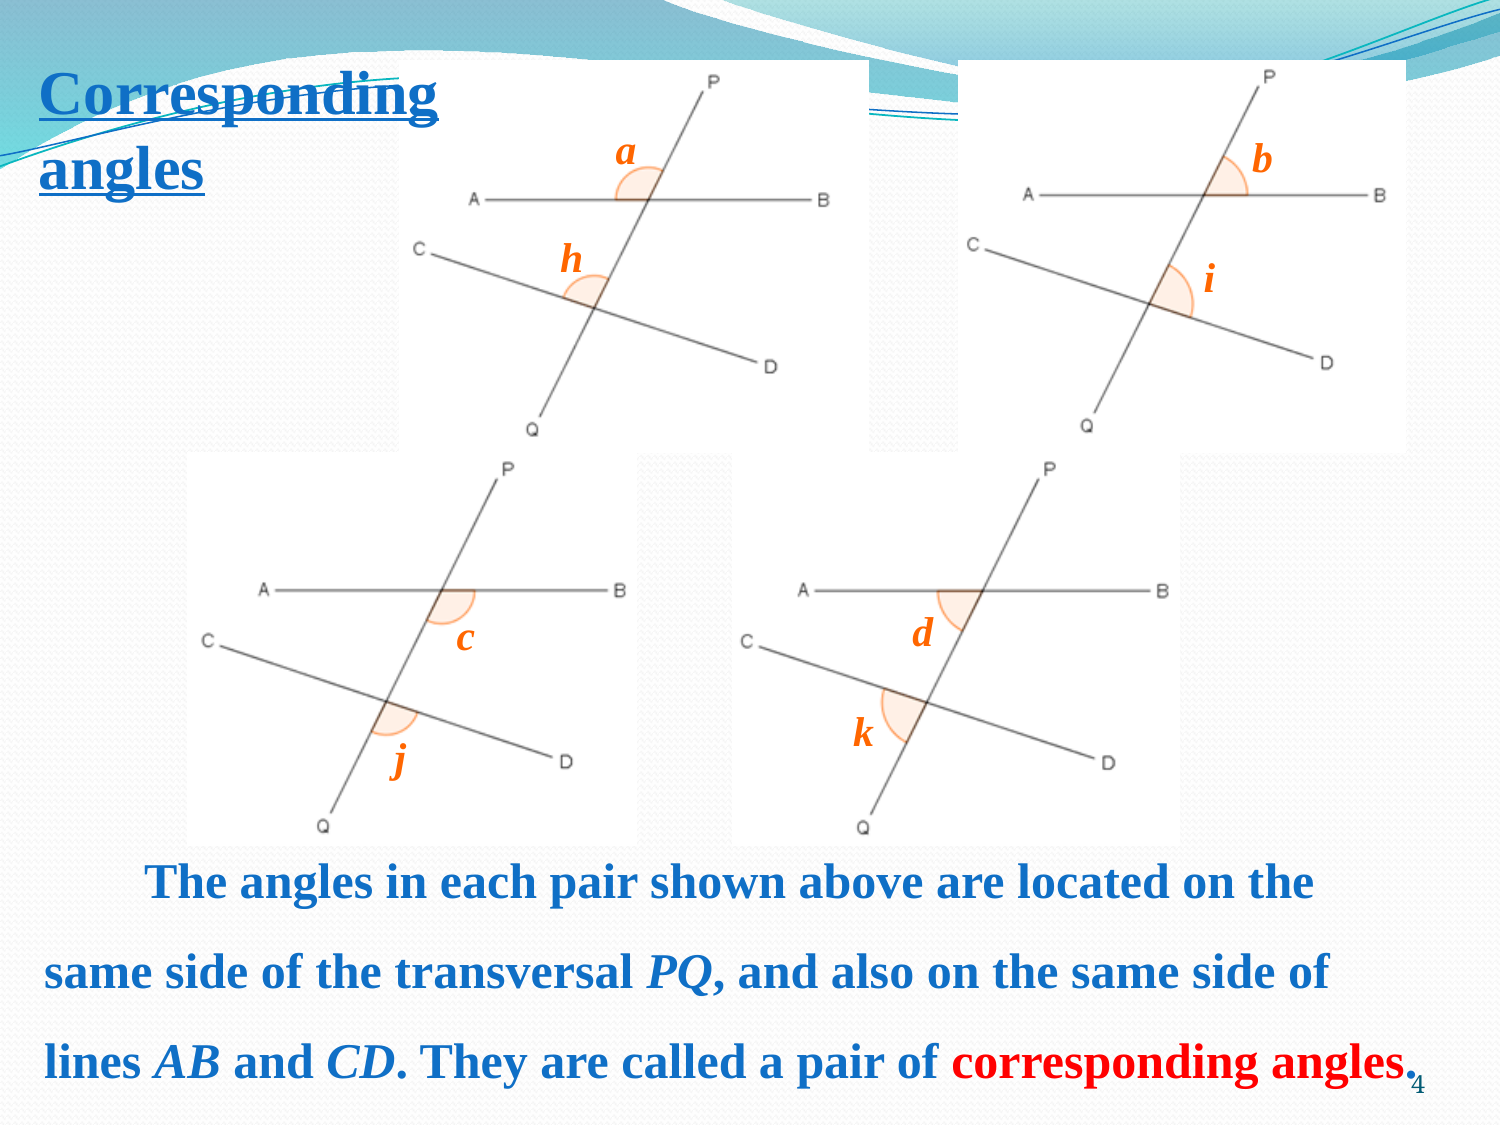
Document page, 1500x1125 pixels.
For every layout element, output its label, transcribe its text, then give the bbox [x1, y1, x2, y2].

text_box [958, 60, 1406, 454]
text_box The angles in each pair shown above are located on the same side of the transversal PQ, and also on the same side of lines AB and CD. They are called a pair of corresponding angles. [29, 811, 1436, 1097]
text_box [187, 452, 638, 846]
slide_number 4 [1299, 1042, 1425, 1103]
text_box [399, 60, 869, 454]
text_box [731, 452, 1180, 846]
title Corresponding angles [38, 44, 490, 202]
